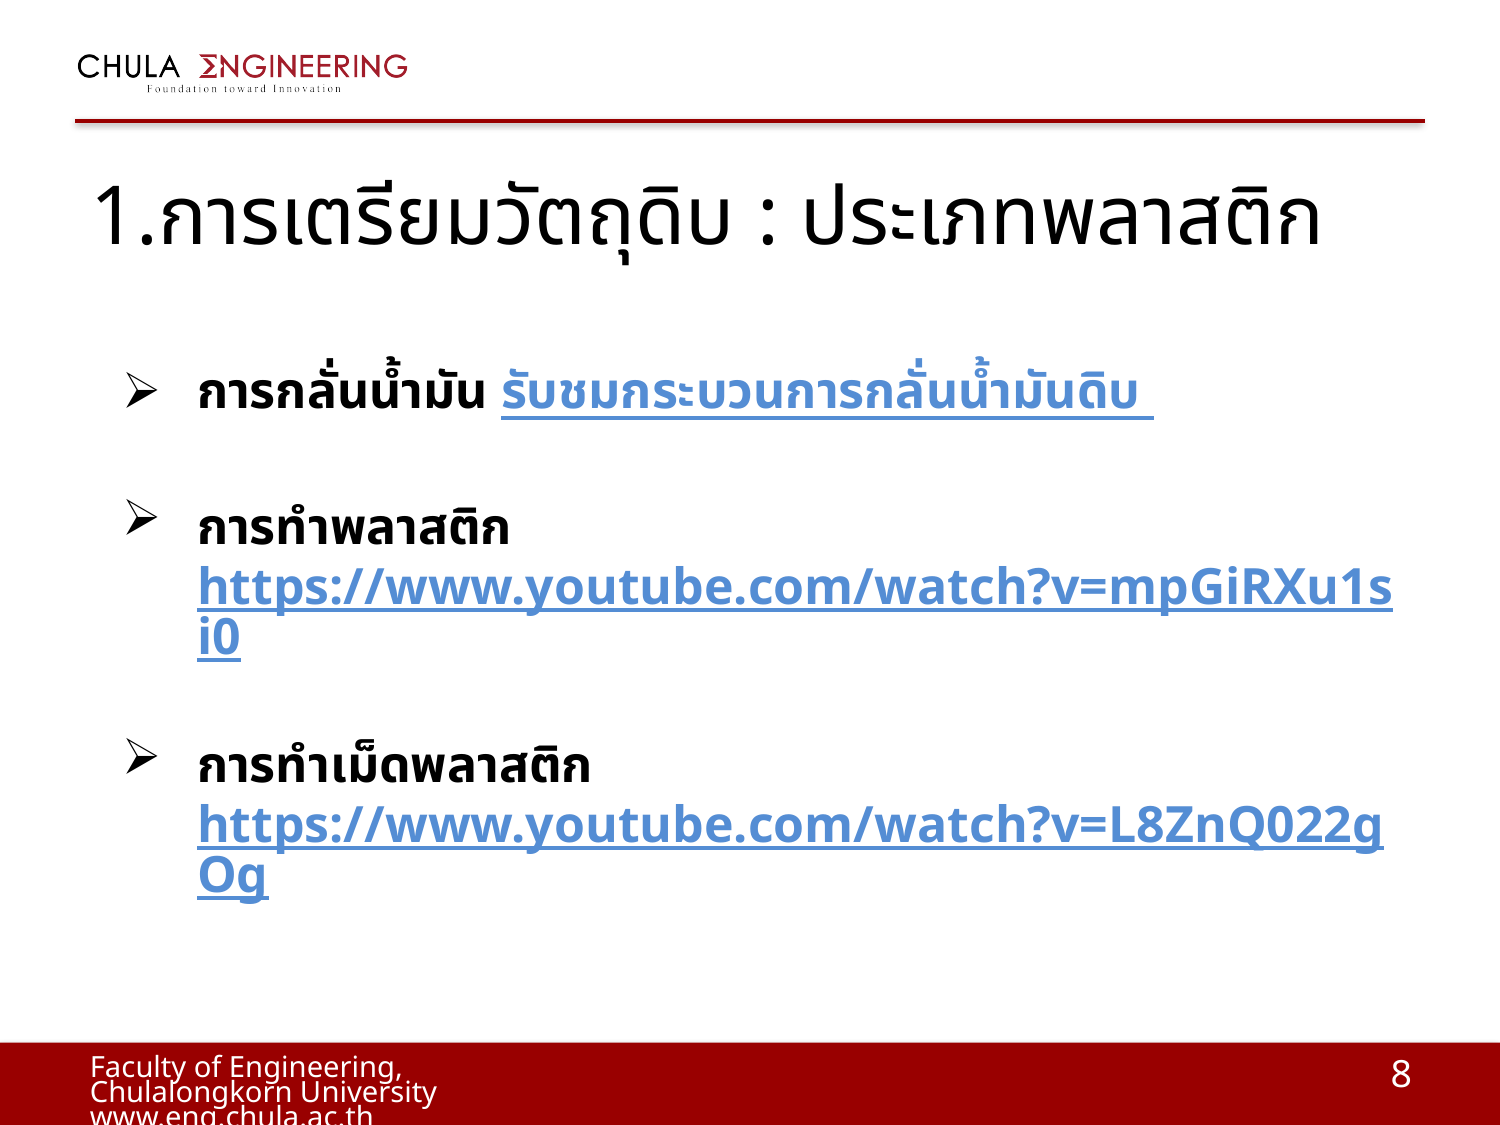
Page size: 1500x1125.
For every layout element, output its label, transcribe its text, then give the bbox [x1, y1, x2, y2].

text_box การกลั่นน้ำมัน รับชมกระบวนการกลั่นน้ำมันดิบ การทำพลาสติก https://www.youtube.com/watch?v=mpGiRXu1si0 การทำเม็ดพลาสติก https://www.youtube.com/watch?v=L8ZnQ022gOg [107, 351, 1411, 1058]
title 1.การเตรียมวัตถุดิบ : ประเภทพลาสติก [75, 144, 1425, 280]
slide_number 8 [1301, 1042, 1427, 1103]
picture [75, 48, 412, 98]
